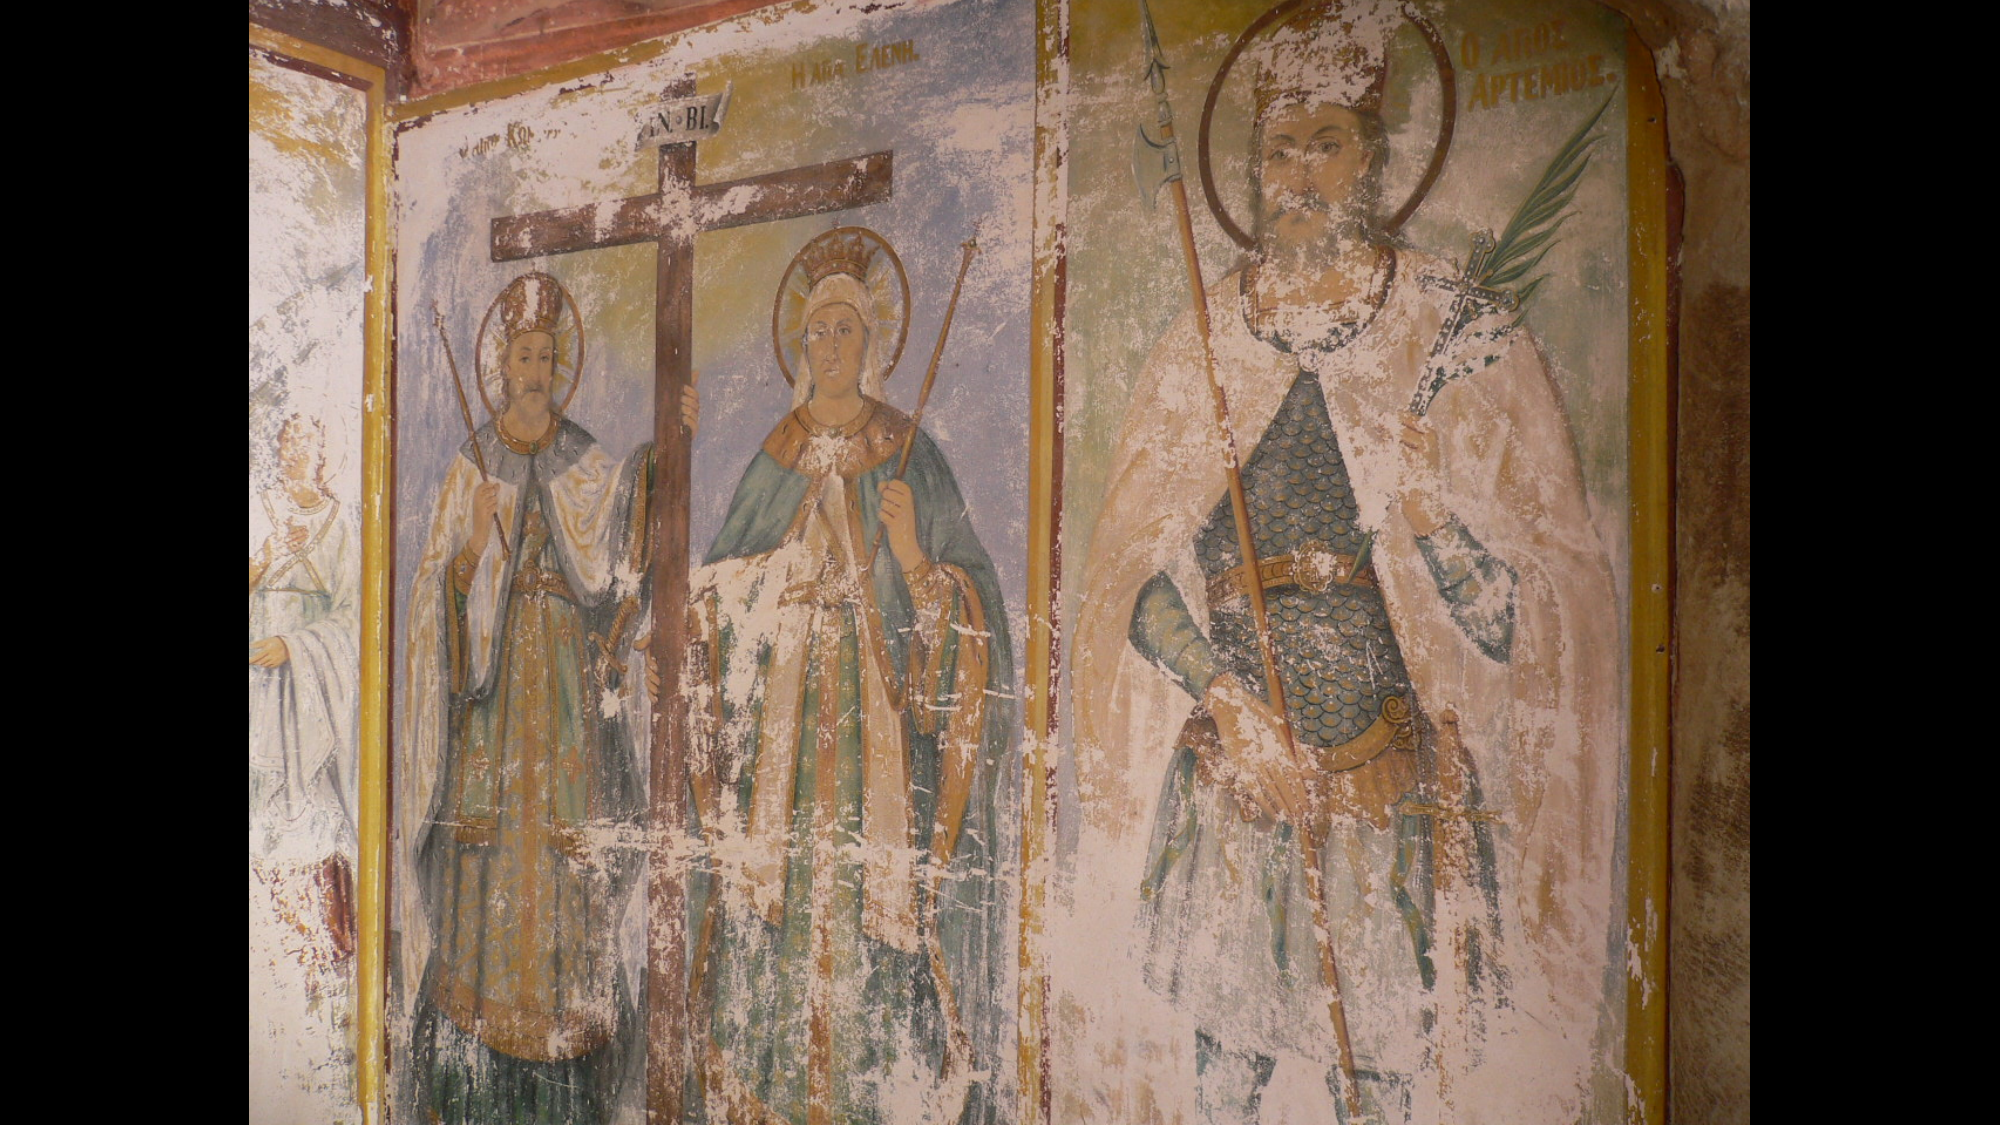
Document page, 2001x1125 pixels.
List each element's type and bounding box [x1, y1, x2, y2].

picture [249, 0, 1750, 1125]
